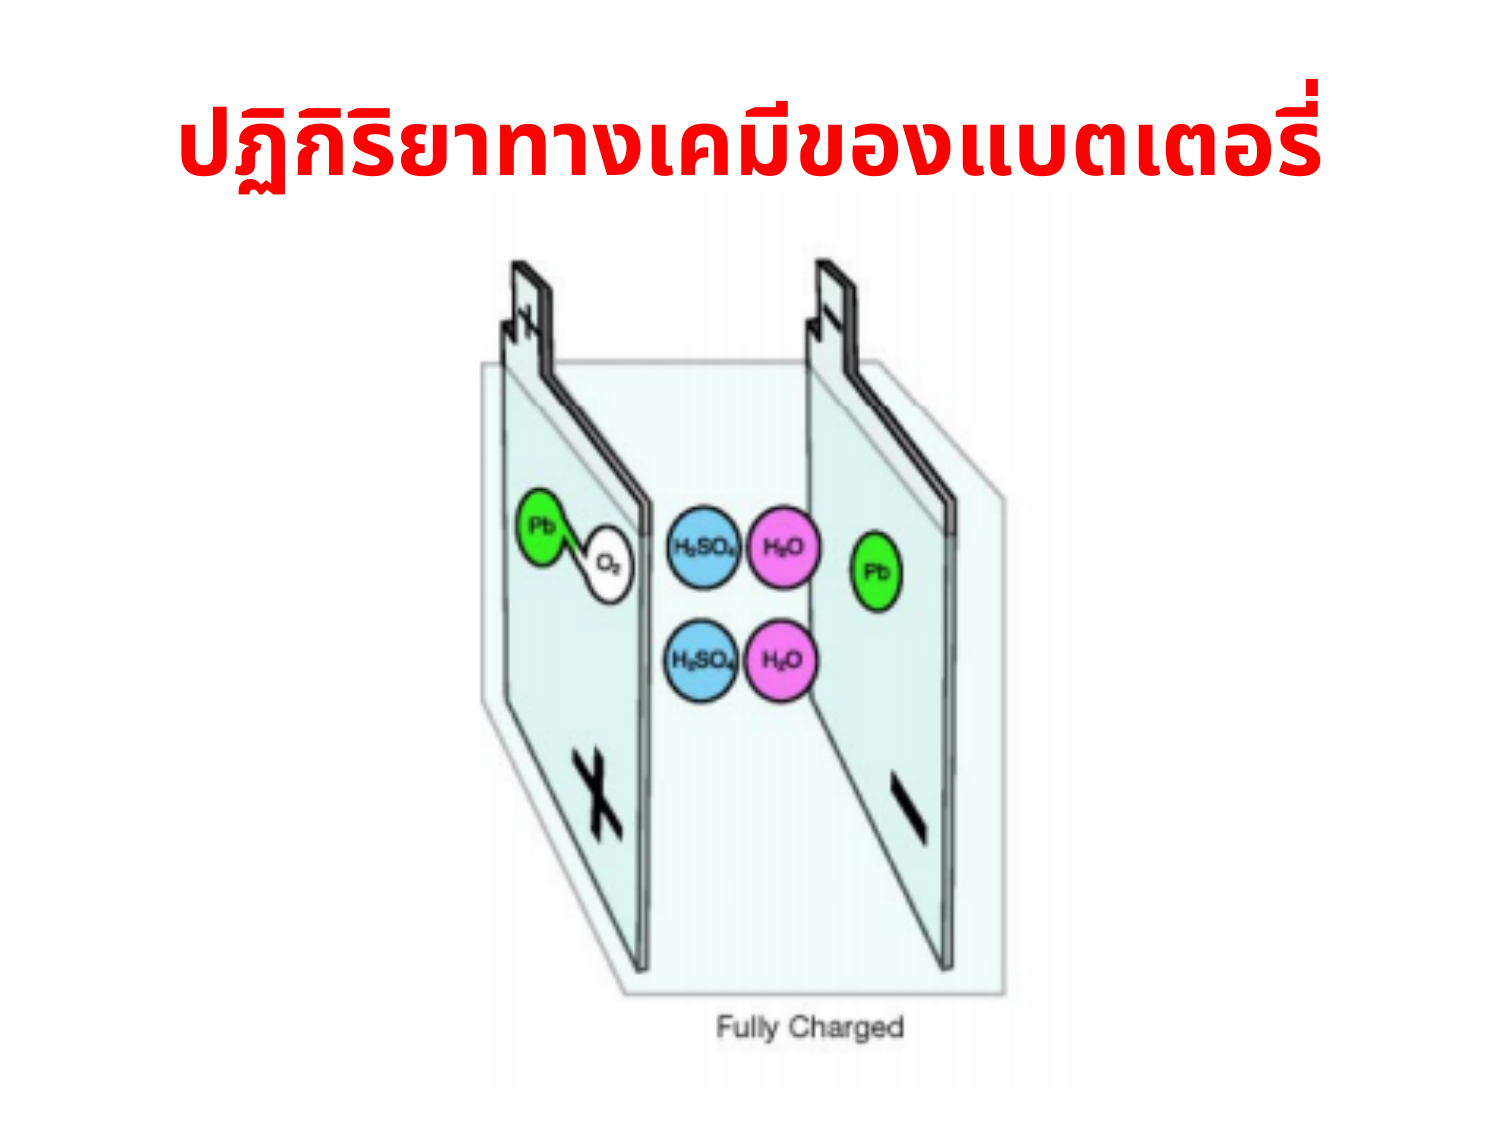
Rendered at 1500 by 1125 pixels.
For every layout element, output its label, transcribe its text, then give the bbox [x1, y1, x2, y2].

title ปฏิกิริยาทางเคมีของแบตเตอรี่ [75, 45, 1425, 233]
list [430, 189, 1081, 1095]
